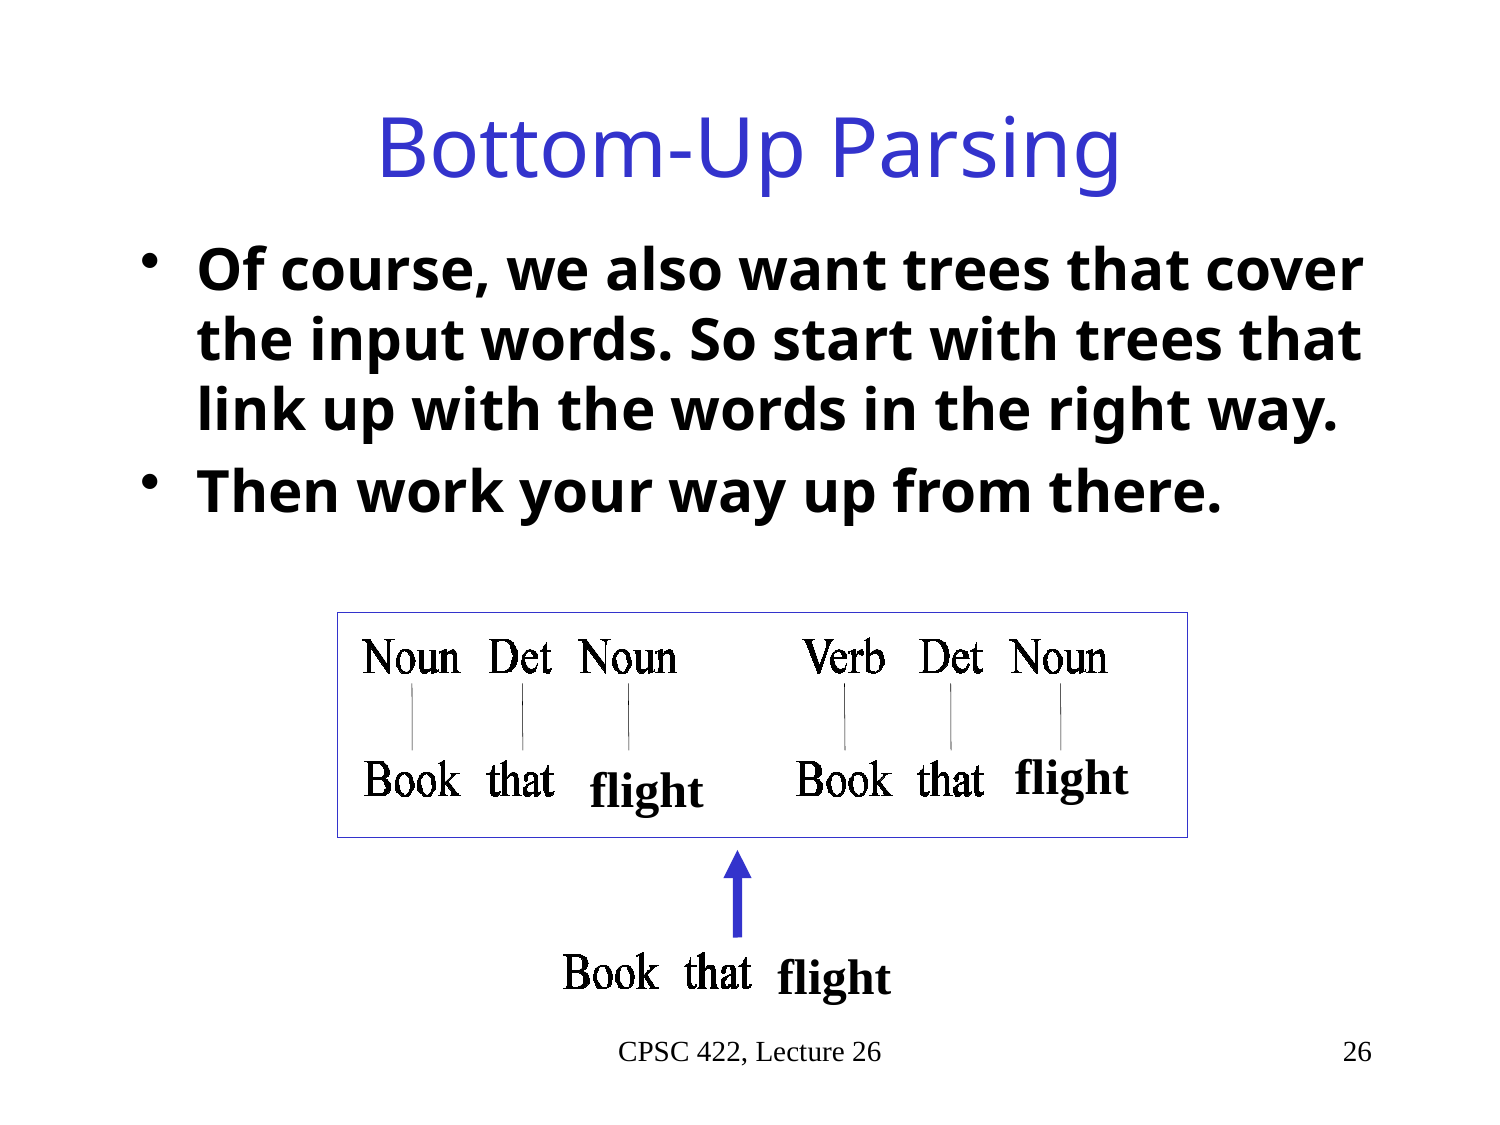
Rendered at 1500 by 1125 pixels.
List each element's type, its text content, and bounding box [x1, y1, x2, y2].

footer CPSC 422, Lecture 26 [512, 1024, 988, 1101]
slide_number 26 [1074, 1024, 1388, 1101]
title Bottom-Up Parsing [112, 49, 1388, 238]
list Of course, we also want trees that cover the input words. So start with trees that link up with the words in the right way. Then work your way up from there. [124, 224, 1401, 688]
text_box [337, 612, 1188, 1013]
